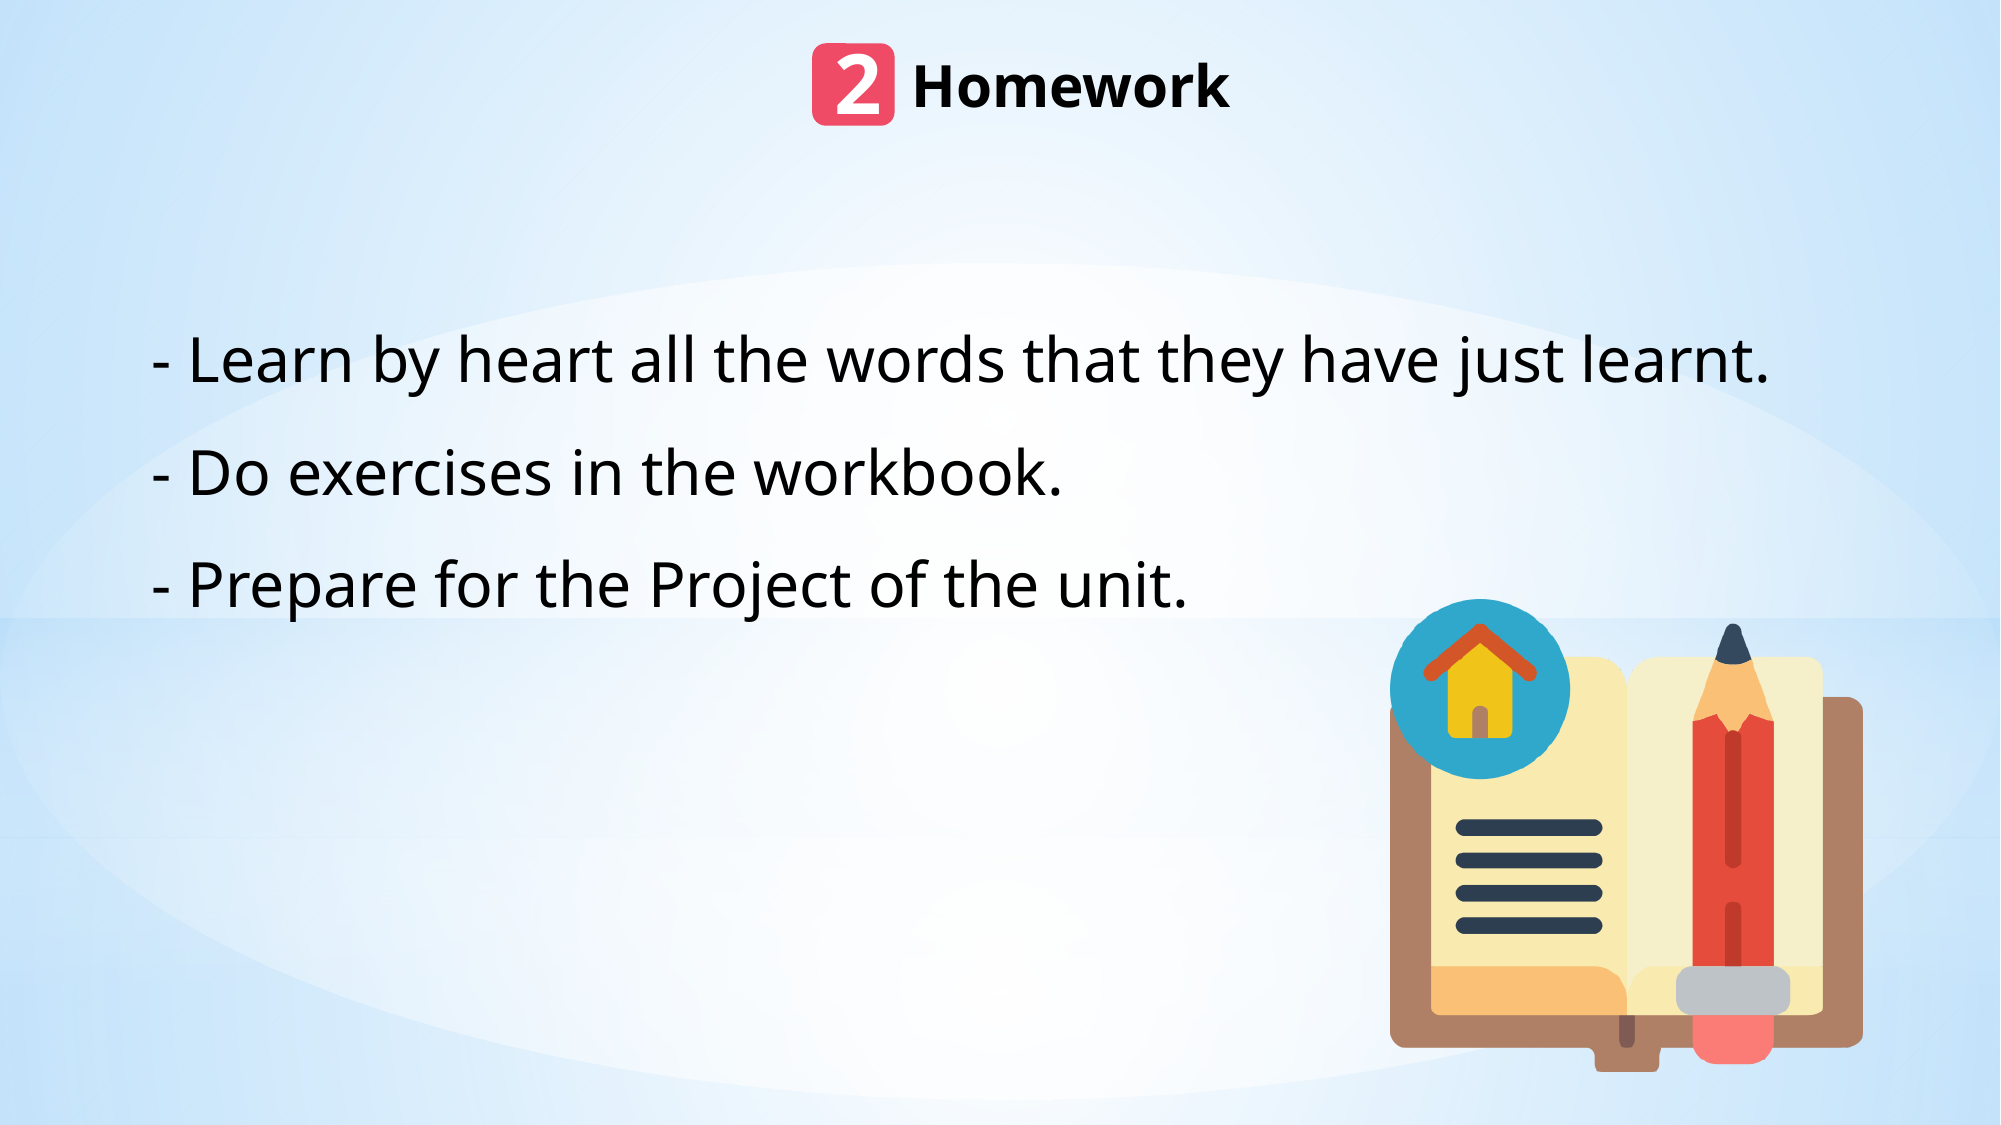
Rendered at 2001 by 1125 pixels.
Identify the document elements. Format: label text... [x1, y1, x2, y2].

text_box - Learn by heart all the words that they have just learnt. - Do exercises in the workbook. - Prepare for the Project of the unit. [136, 275, 1879, 628]
text_box [810, 43, 819, 126]
text_box [885, 42, 896, 127]
text_box Homework [896, 42, 1409, 127]
text_box 2 [819, 23, 885, 139]
picture [1390, 599, 1863, 1072]
